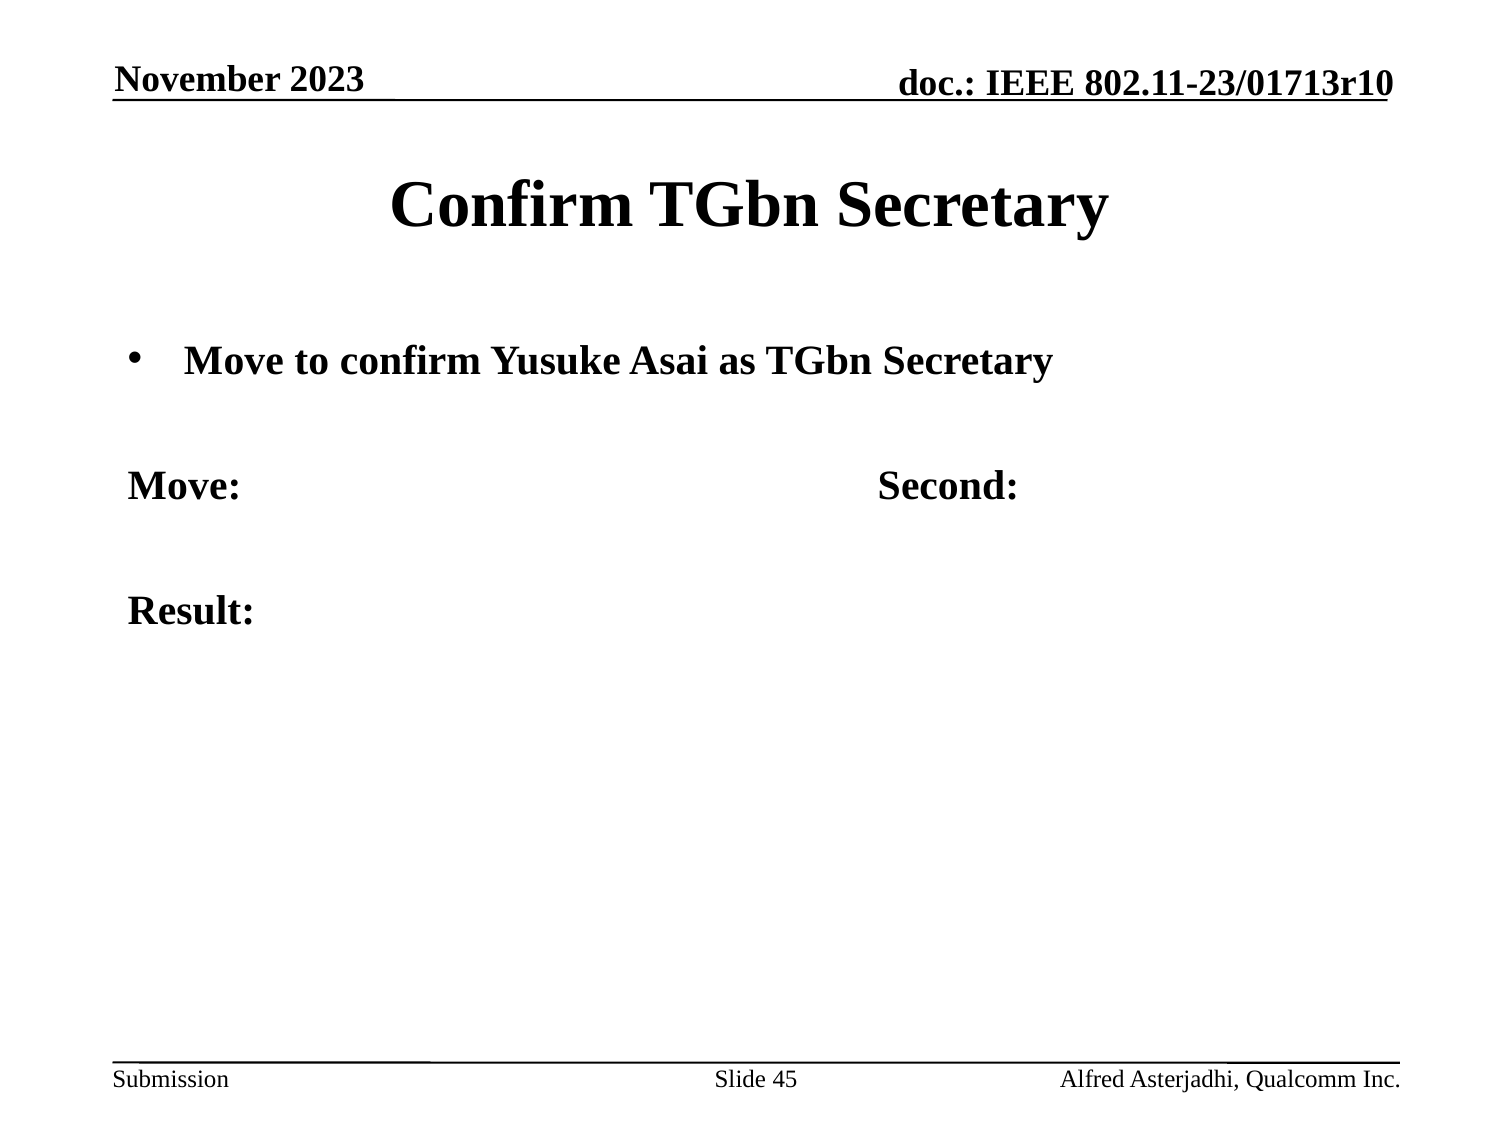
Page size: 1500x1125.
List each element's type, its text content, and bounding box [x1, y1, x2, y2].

footer Alfred Asterjadhi, Qualcomm Inc. [878, 1061, 1402, 1093]
list Move to confirm Yusuke Asai as TGbn Secretary Move: Second: Result: [112, 324, 1388, 1000]
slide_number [114, 54, 423, 100]
slide_number Slide 45 [712, 1061, 800, 1123]
title Confirm TGbn Secretary [112, 112, 1388, 288]
